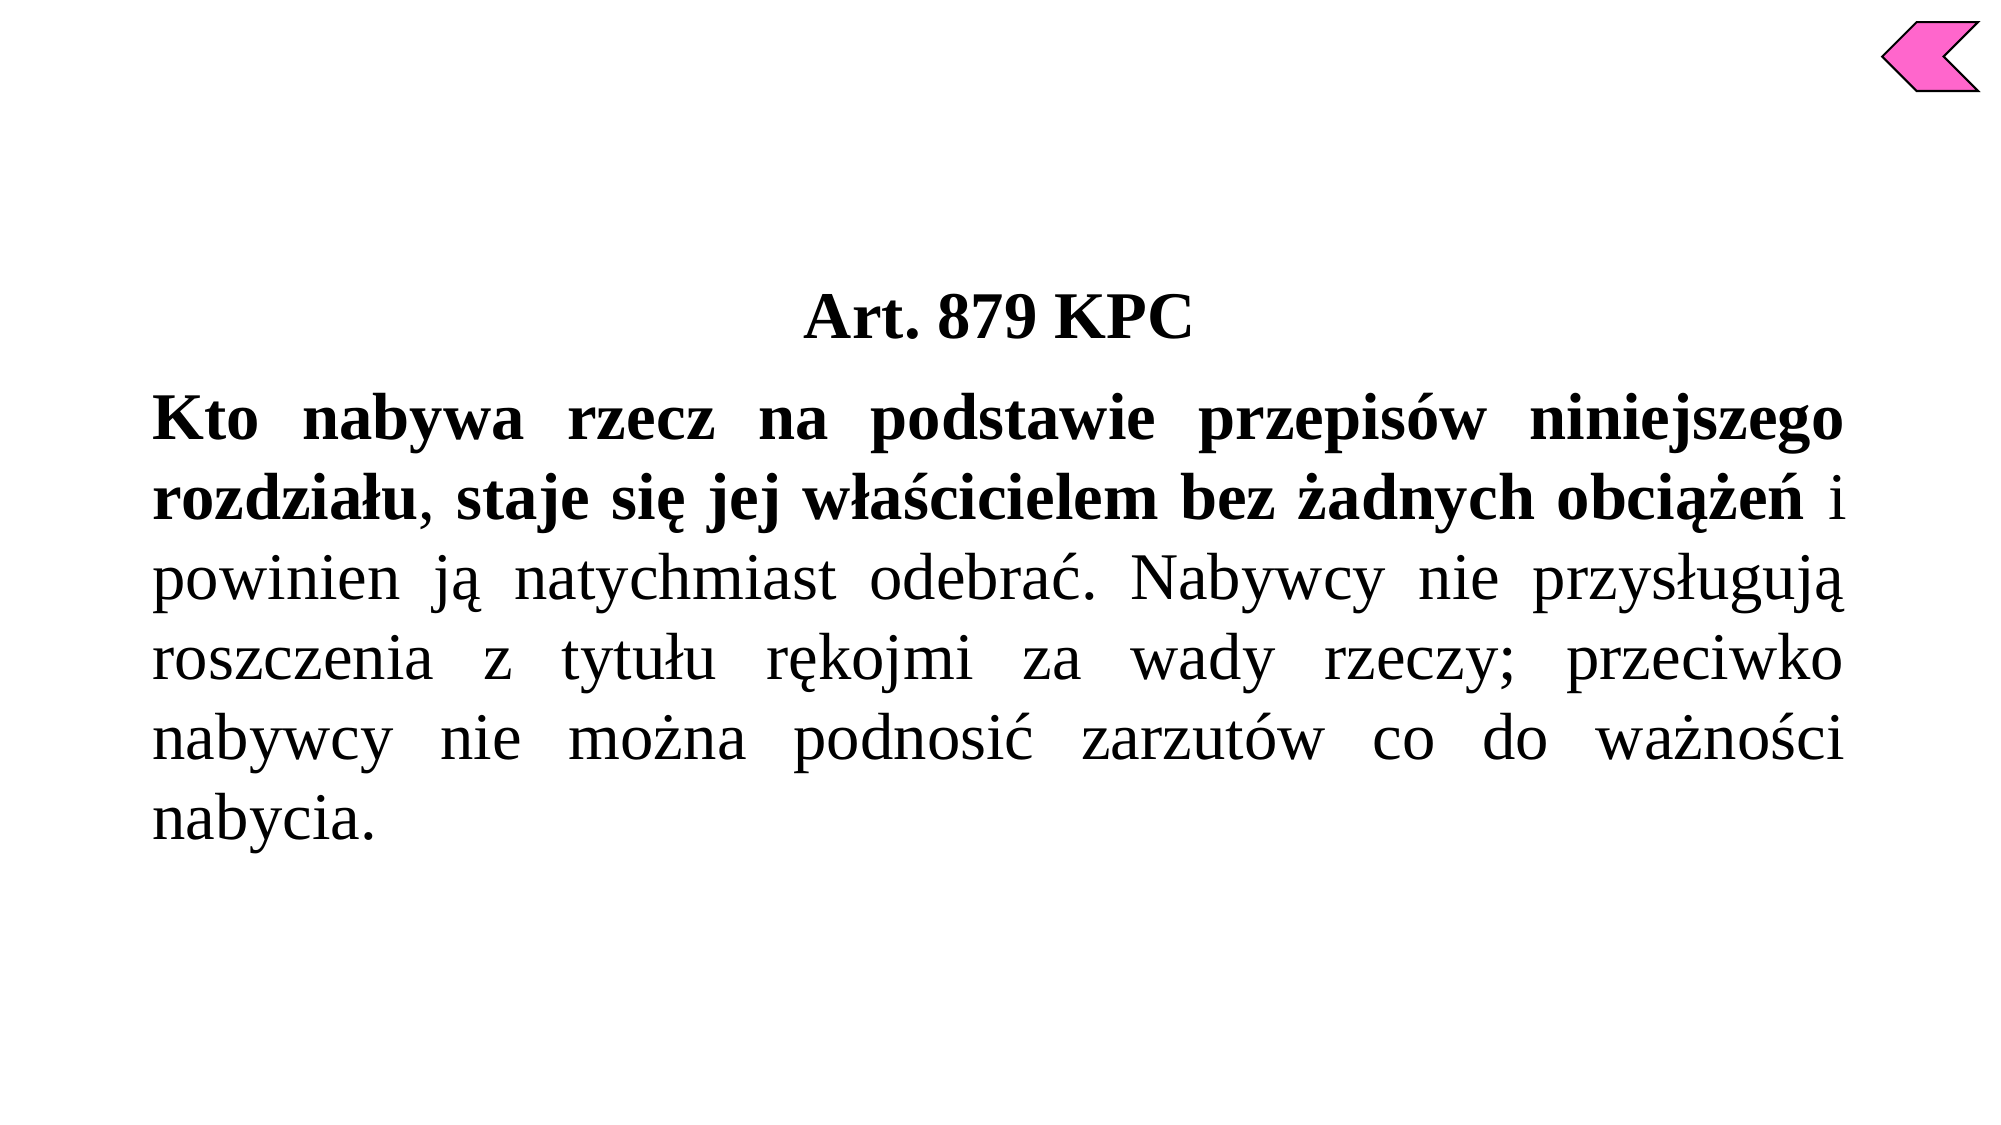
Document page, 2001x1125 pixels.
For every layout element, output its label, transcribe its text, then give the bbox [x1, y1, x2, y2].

text_box [1880, 21, 1981, 93]
list Art. 879 KPC Kto nabywa rzecz na podstawie przepisów niniejszego rozdziału, staje się jej właścicielem bez żadnych obciążeń i powinien ją natychmiast odebrać. Nabywcy nie przysługują roszczenia z tytułu rękojmi za wady rzeczy; przeciwko nabywcy nie można podnosić zarzutów co do ważności nabycia. [137, 109, 1863, 1015]
